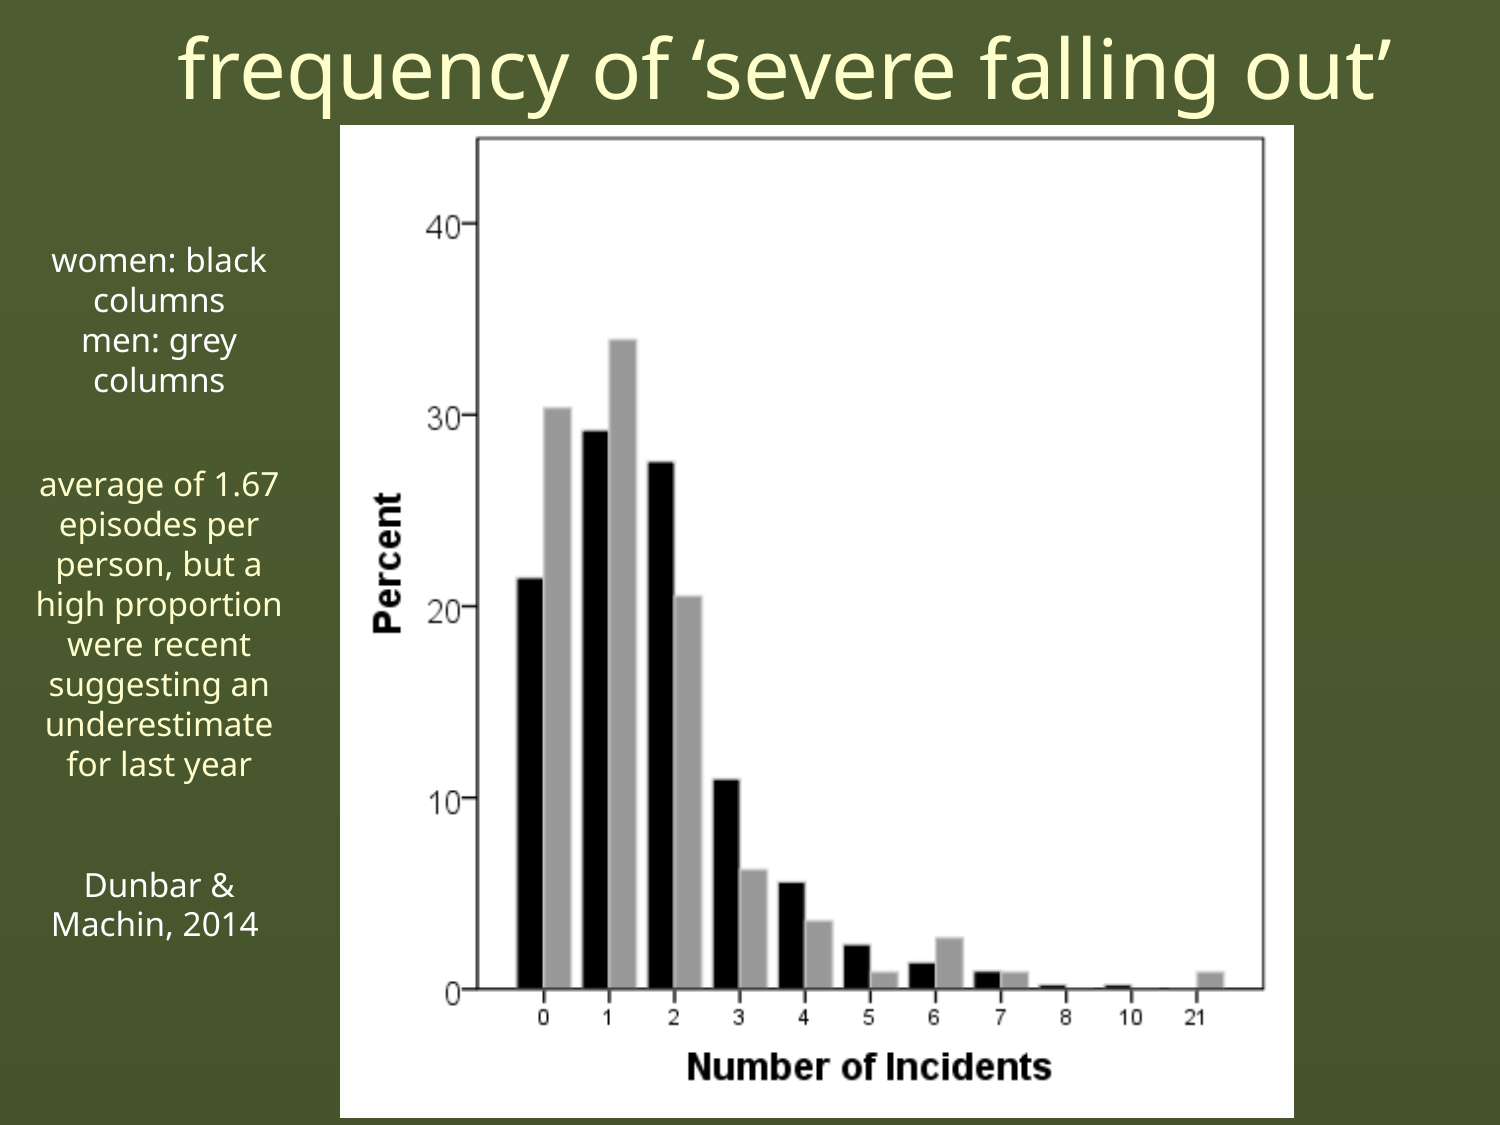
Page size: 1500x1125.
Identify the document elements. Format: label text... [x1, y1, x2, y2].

text_box Dunbar & Machin, 2014 [23, 856, 296, 951]
picture [340, 124, 1294, 1118]
text_box women: black columns men: grey columns [23, 232, 296, 407]
text_box average of 1.67 episodes per person, but a high proportion were recent suggesting an underestimate for last year [5, 456, 313, 791]
title frequency of ‘severe falling out’ [88, 7, 1483, 124]
